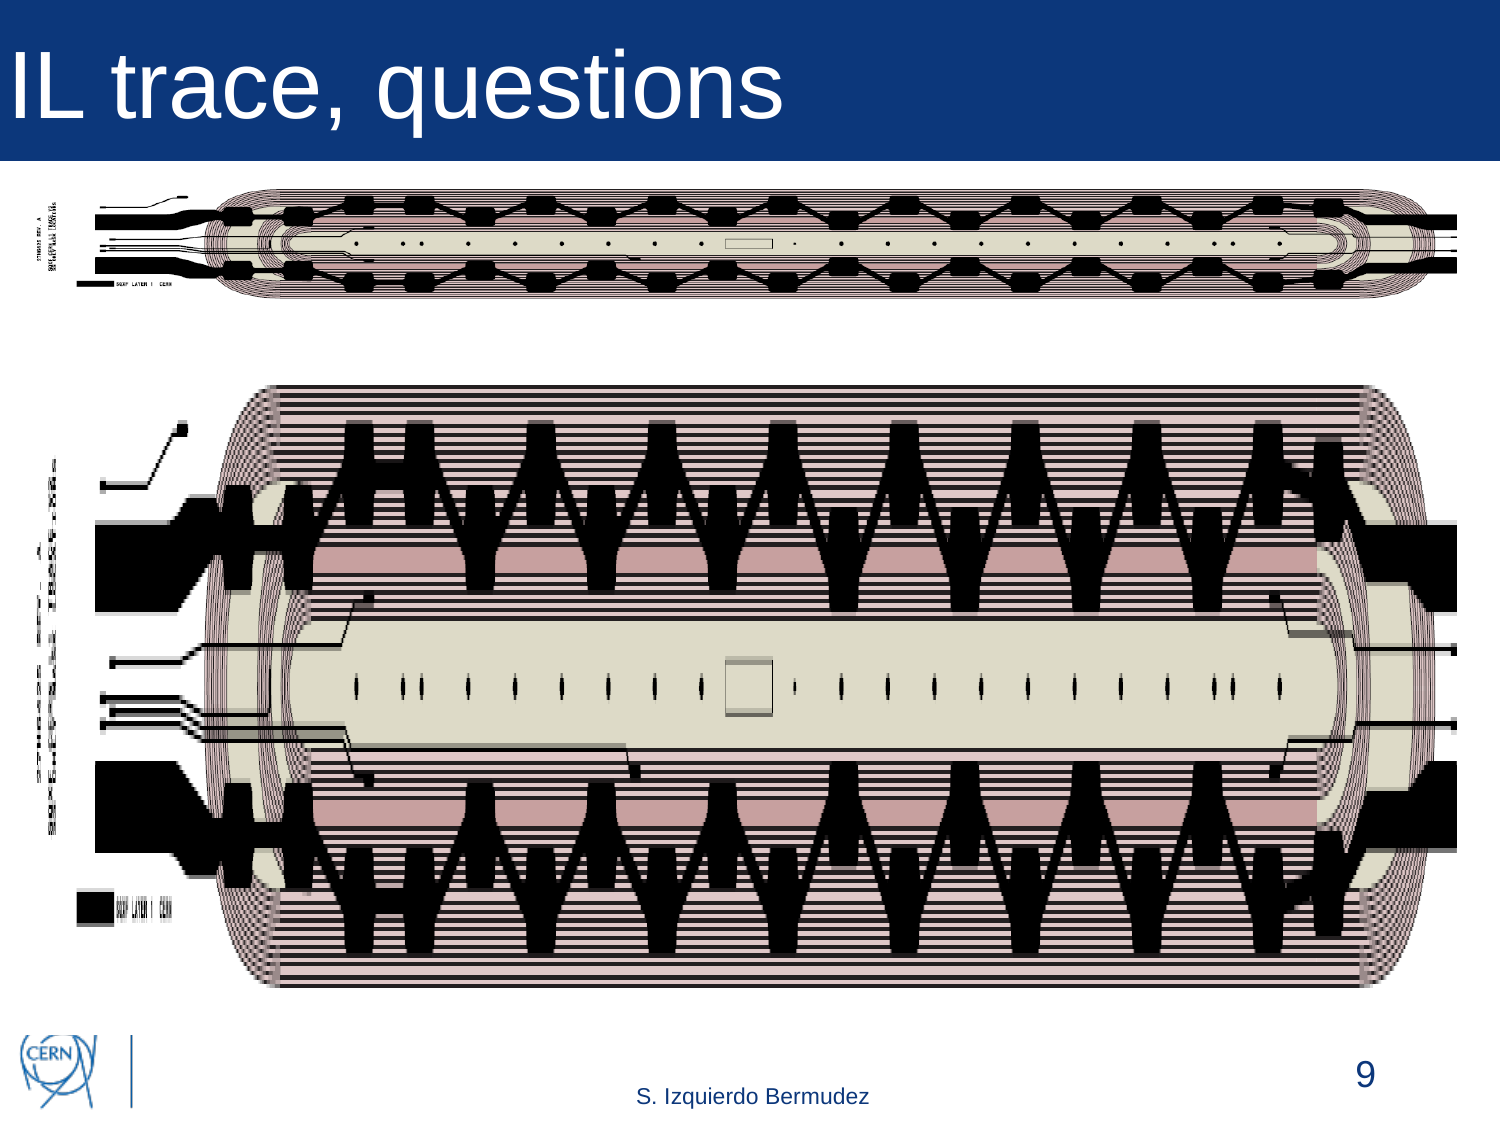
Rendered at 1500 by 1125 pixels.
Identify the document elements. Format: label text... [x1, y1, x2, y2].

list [25, 184, 1475, 307]
slide_number 9 [1340, 1046, 1425, 1106]
picture [25, 361, 1475, 1036]
title IL trace, questions [0, 0, 1500, 161]
